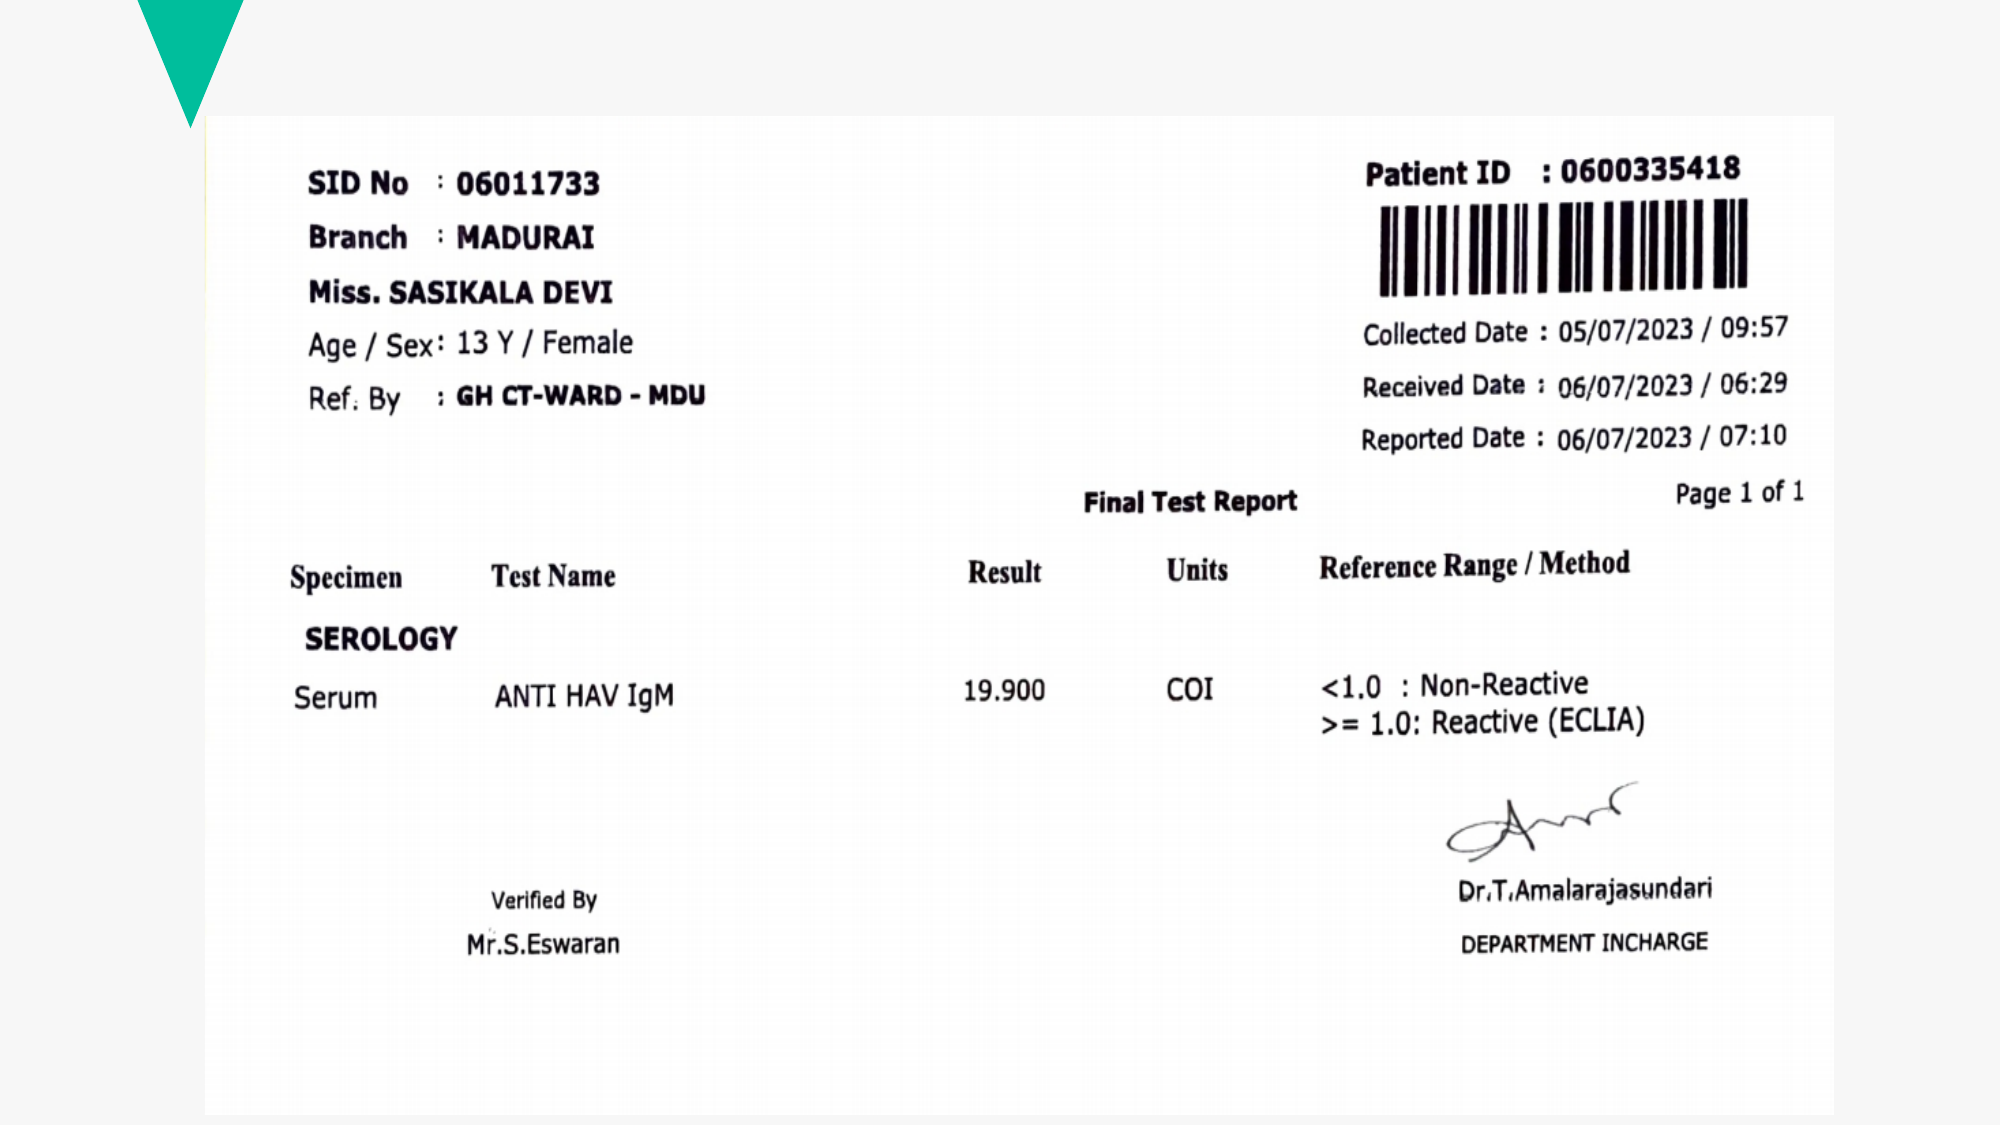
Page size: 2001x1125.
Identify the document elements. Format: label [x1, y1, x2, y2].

picture [204, 116, 1835, 1115]
